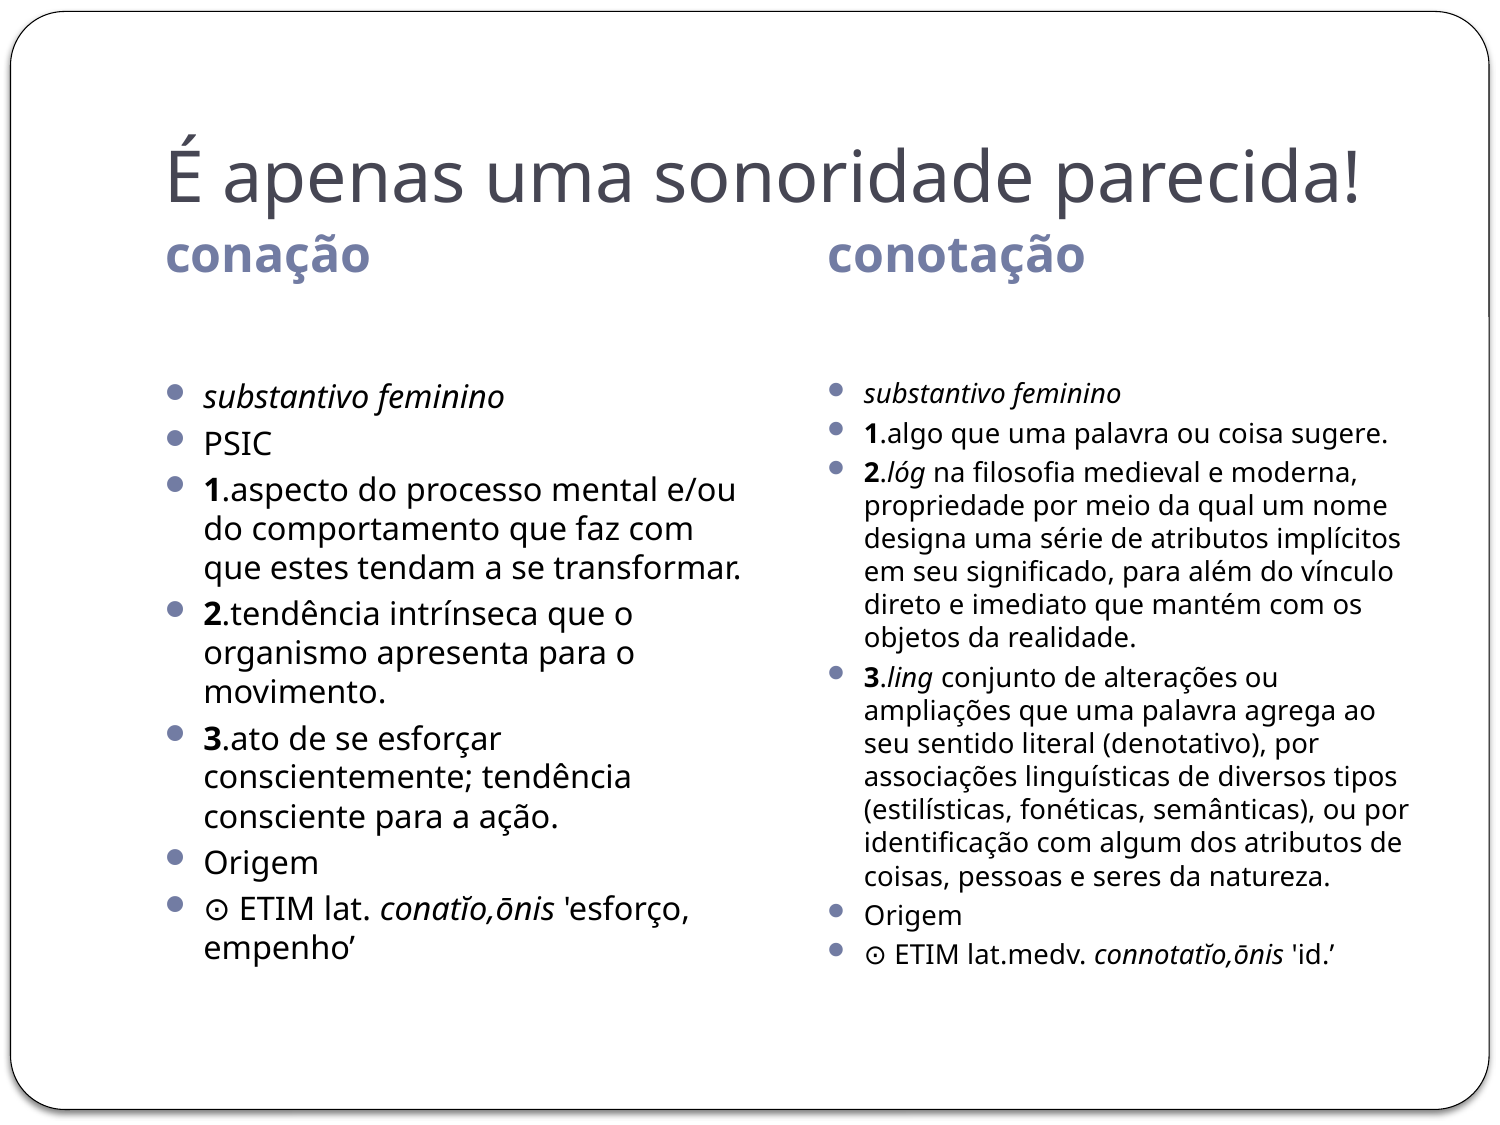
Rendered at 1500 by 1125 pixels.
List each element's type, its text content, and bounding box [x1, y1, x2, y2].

title É apenas uma sonoridade parecida! [150, 44, 1425, 233]
list substantivo feminino PSIC 1.aspecto do processo mental e/ou do comportamento que faz com que estes tendam a se transformar. 2.tendência intrínseca que o organismo apresenta para o movimento. 3.ato de se esforçar conscientemente; tendência consciente para a ação. Origem ⊙ ETIM lat. conatĭo,ōnis 'esforço, empenho’ [150, 368, 763, 1007]
list substantivo feminino 1.algo que uma palavra ou coisa sugere. 2.lóg na filosofia medieval e moderna, propriedade por meio da qual um nome designa uma série de atributos implícitos em seu significado, para além do vínculo direto e imediato que mantém com os objetos da realidade. 3.ling conjunto de alterações ou ampliações que uma palavra agrega ao seu sentido literal (denotativo), por associações linguísticas de diversos tipos (estilísticas, fonéticas, semânticas), ou por identificação com algum dos atributos de coisas, pessoas e seres da natureza. Origem ⊙ ETIM lat.medv. connotatĭo,ōnis 'id.’ [812, 368, 1425, 1007]
list conação [149, 236, 763, 364]
list conotação [811, 236, 1426, 364]
